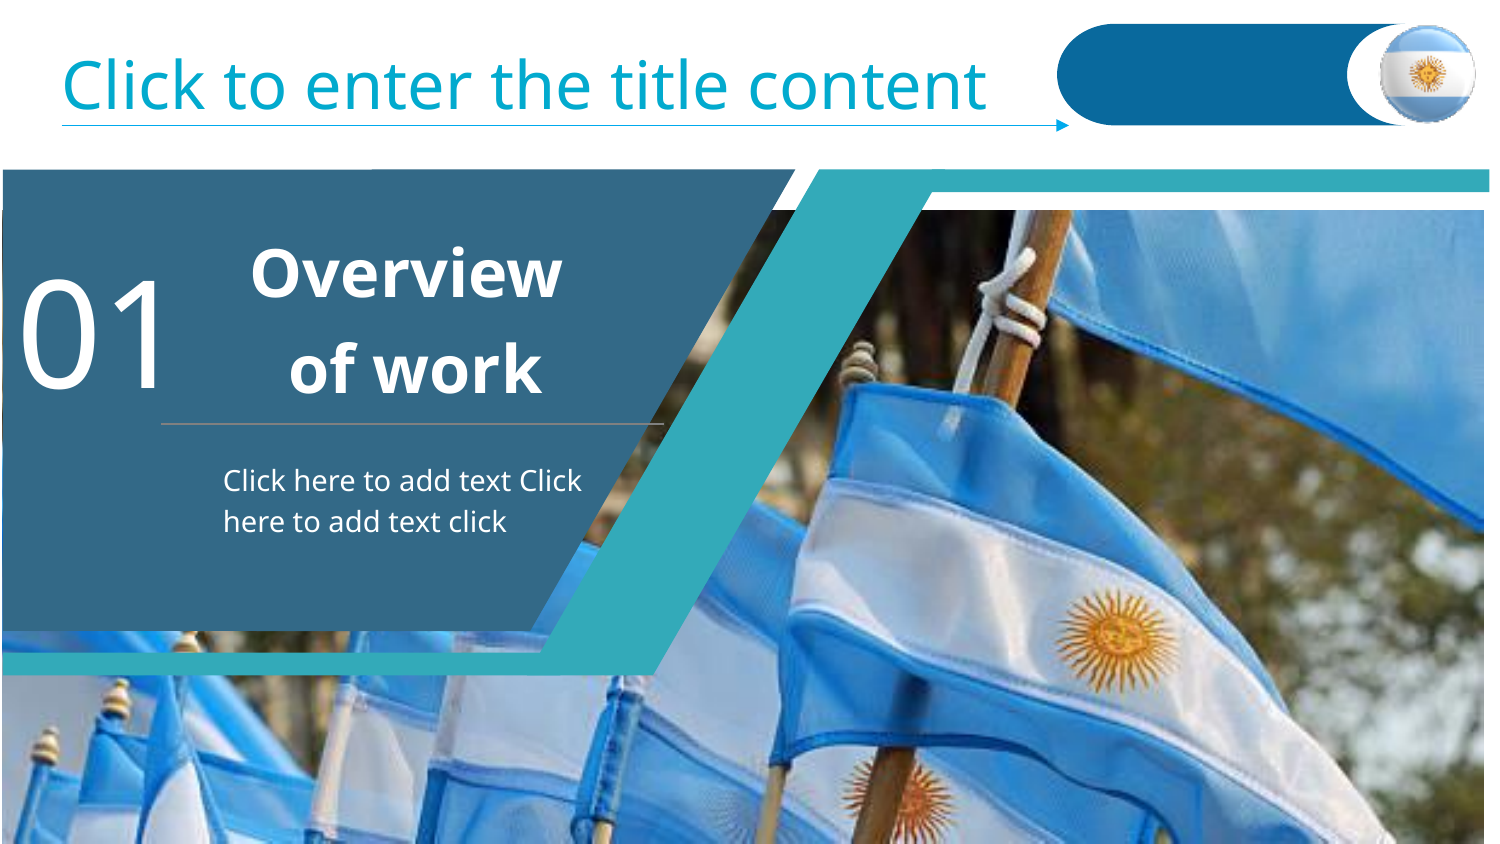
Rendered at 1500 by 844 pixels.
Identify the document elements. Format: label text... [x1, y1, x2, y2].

picture [2, 210, 1484, 844]
text_box [1062, 21, 1406, 128]
picture [1375, 23, 1480, 127]
text_box [930, 167, 1491, 194]
text_box [0, 167, 798, 210]
text_box [794, 167, 934, 208]
text_box Click to enter the title content [61, 49, 1096, 117]
